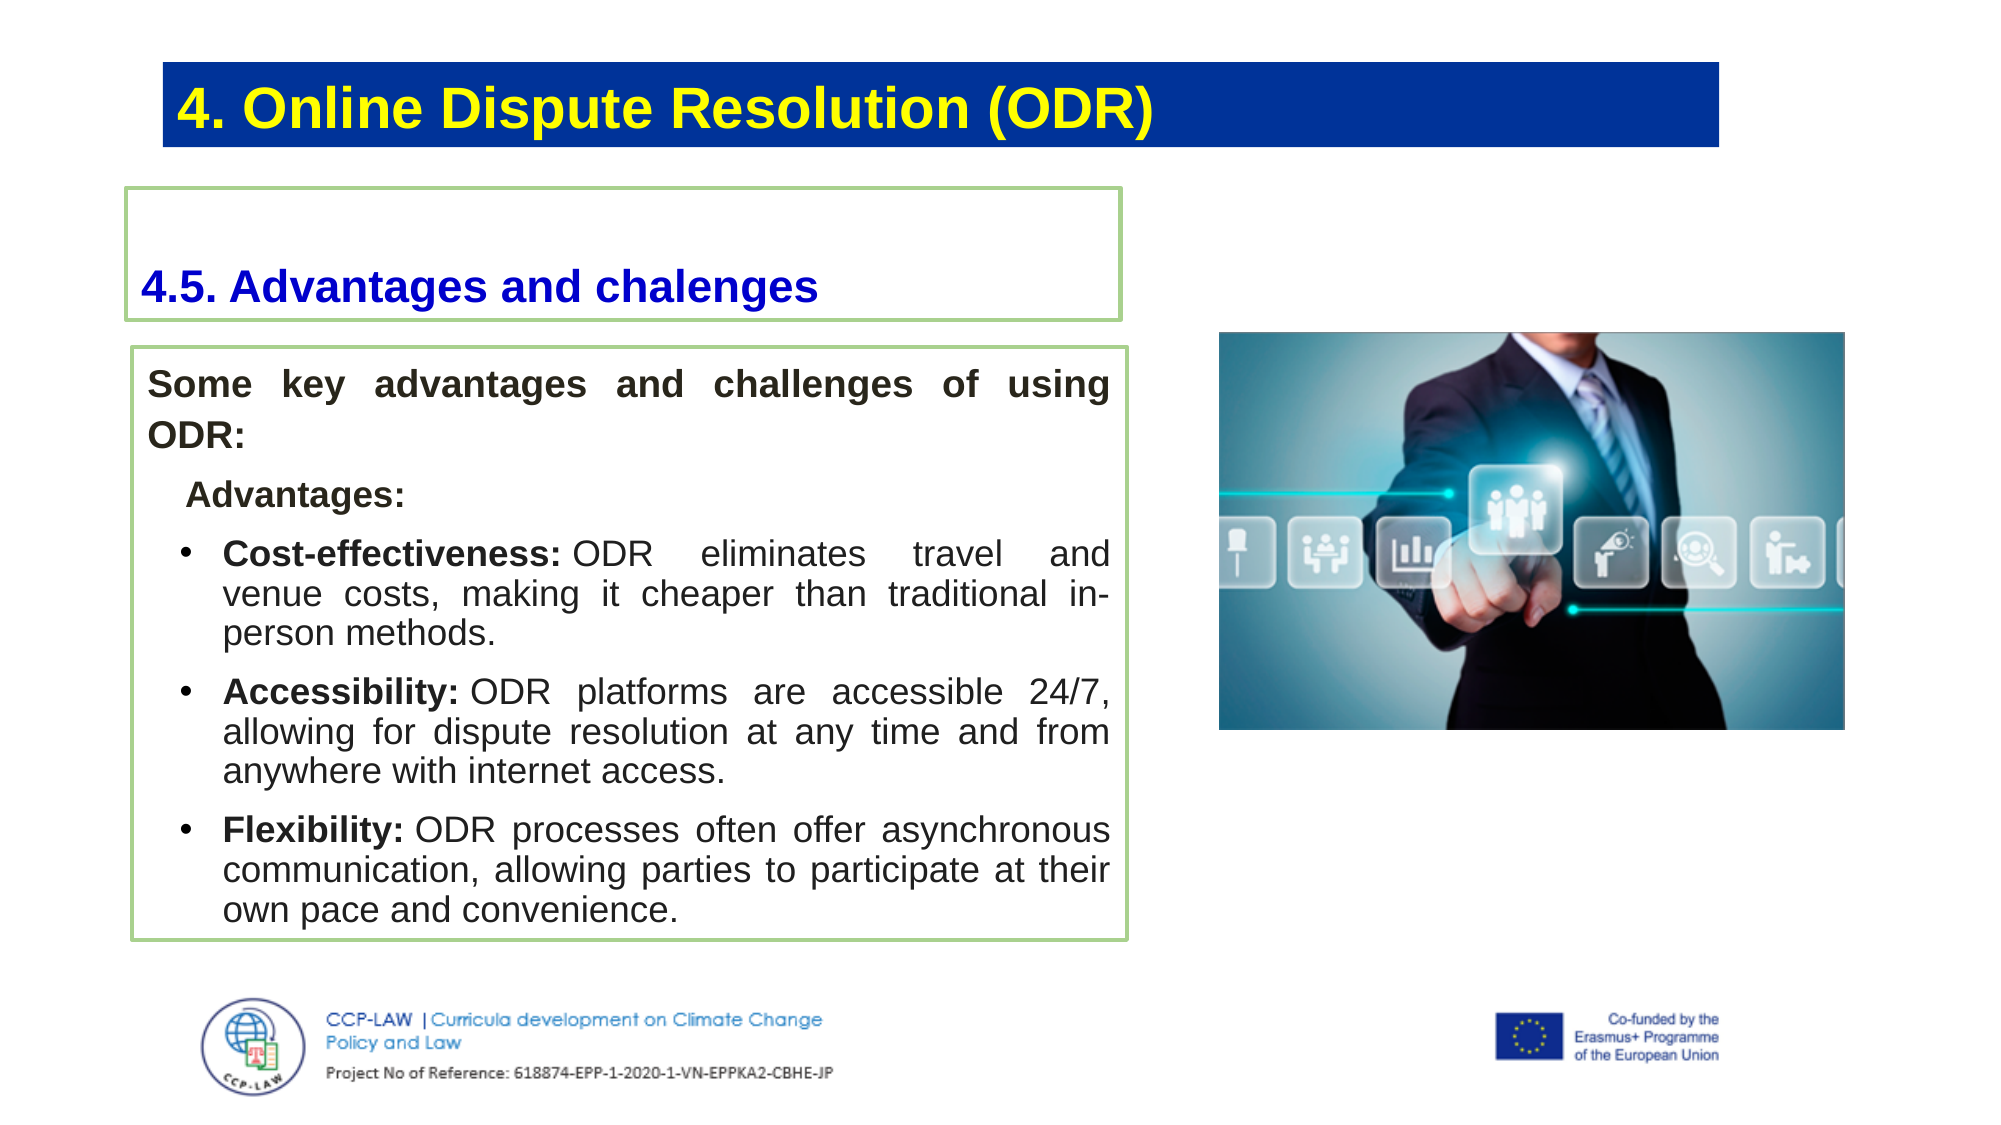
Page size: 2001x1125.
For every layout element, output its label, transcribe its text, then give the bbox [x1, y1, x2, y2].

text_box 4. Online Dispute Resolution (ODR) [162, 62, 1720, 148]
picture [1219, 332, 1845, 730]
picture [183, 966, 1817, 1125]
list Some key advantages and challenges of using ODR: Advantages: Cost-effectiveness: ODR eliminates travel and venue costs, making it cheaper than traditional in-person methods. Accessibility: ODR platforms are accessible 24/7, allowing for dispute resolution at any time and from anywhere with internet access. Flexibility: ODR processes often offer asynchronous communication, allowing parties to participate at their own pace and convenience. [130, 345, 1129, 942]
title 4.5. Advantages and chalenges [124, 186, 1123, 322]
